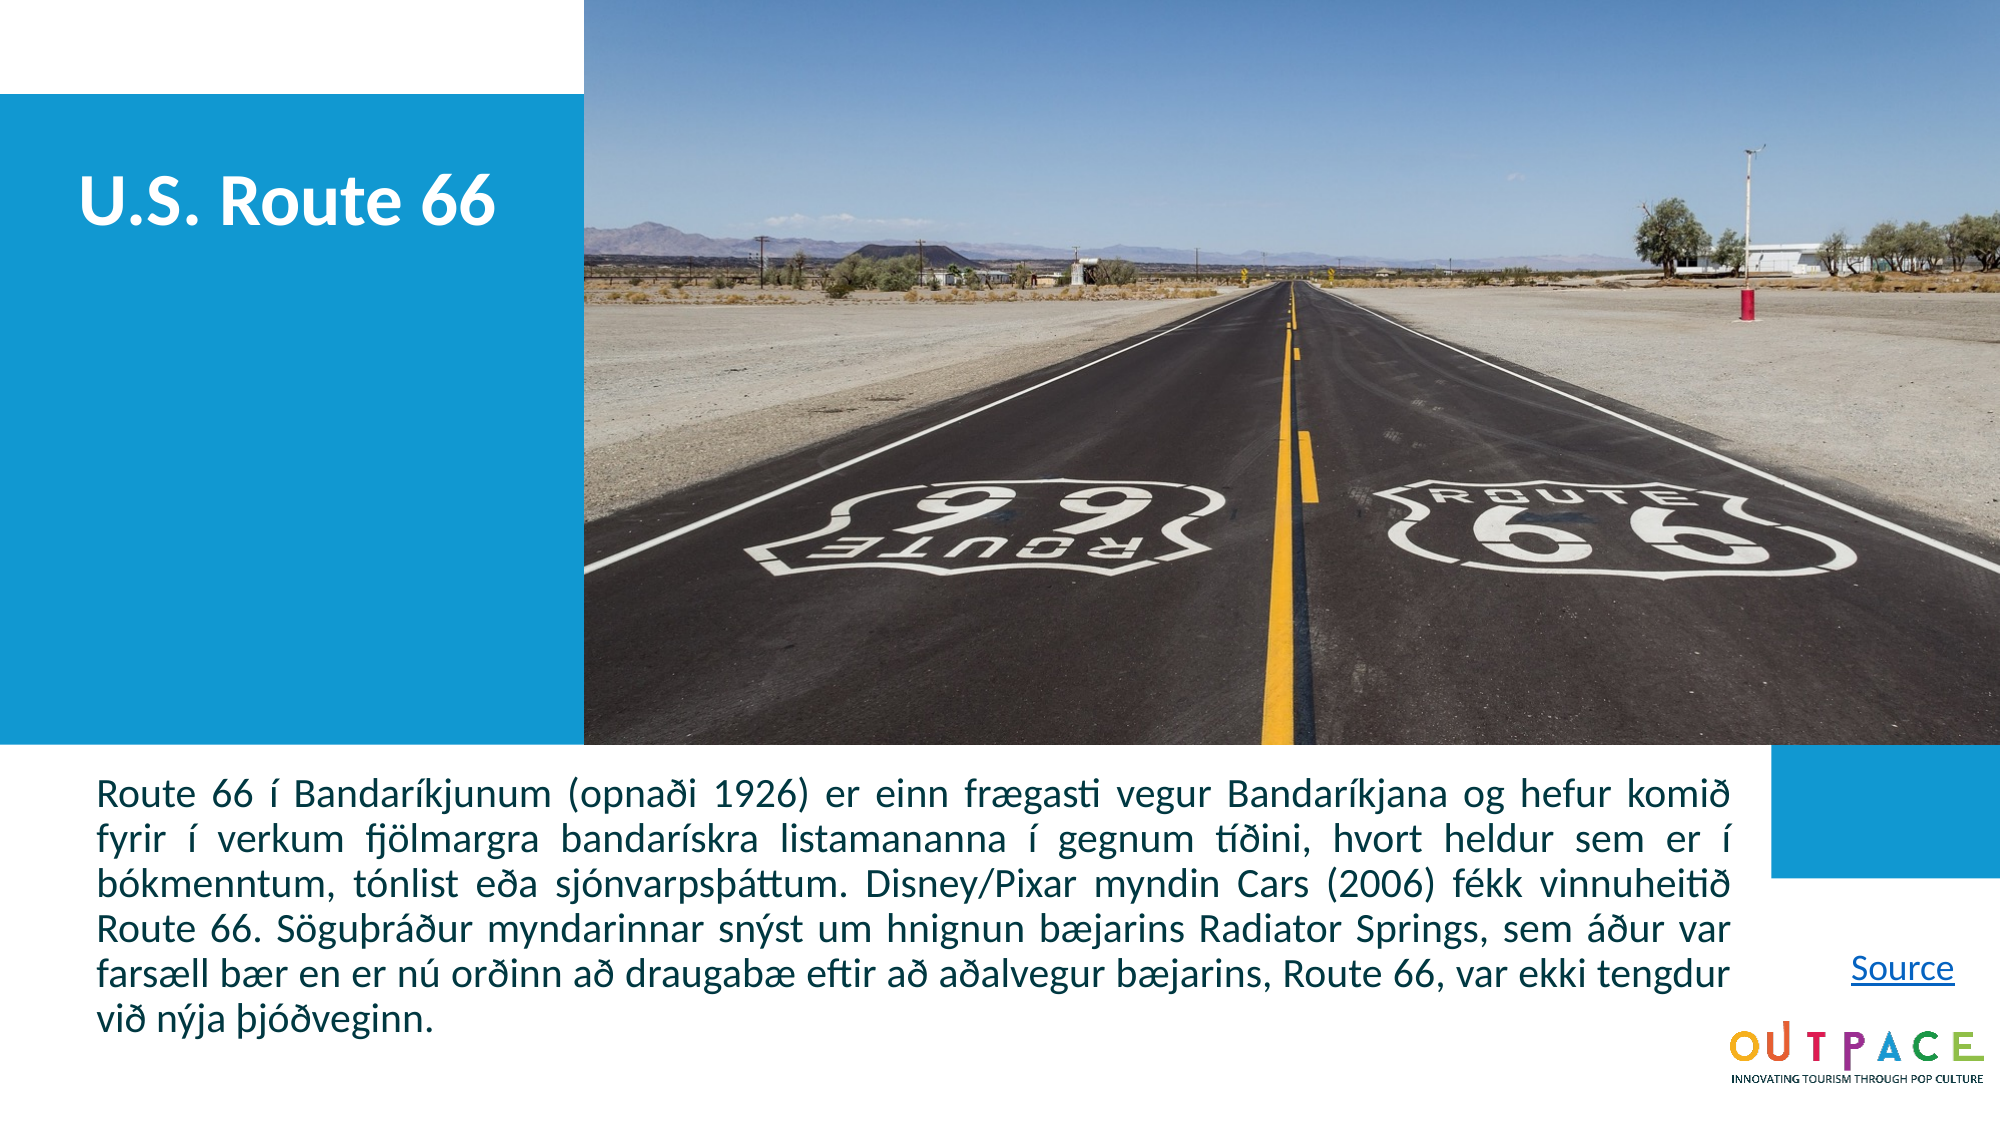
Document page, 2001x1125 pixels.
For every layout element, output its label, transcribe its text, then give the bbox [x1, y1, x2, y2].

list Route 66 í Bandaríkjunum (opnaði 1926) er einn frægasti vegur Bandaríkjana og hefur komið fyrir í verkum fjölmargra bandarískra listamananna í gegnum tíðini, hvort heldur sem er í bókmenntum, tónlist eða sjónvarpsþáttum. Disney/Pixar myndin Cars (2006) fékk vinnuheitið Route 66. Söguþráður myndarinnar snýst um hnignun bæjarins Radiator Springs, sem áður var farsæll bær en er nú orðinn að draugabæ eftir að aðalvegur bæjarins, Route 66, var ekki tengdur við nýja þjóðveginn. [81, 764, 1748, 997]
text_box Source [1836, 935, 1970, 996]
picture [1730, 1021, 1984, 1083]
picture [584, 0, 2000, 745]
list U.S. Route 66 [63, 153, 566, 695]
